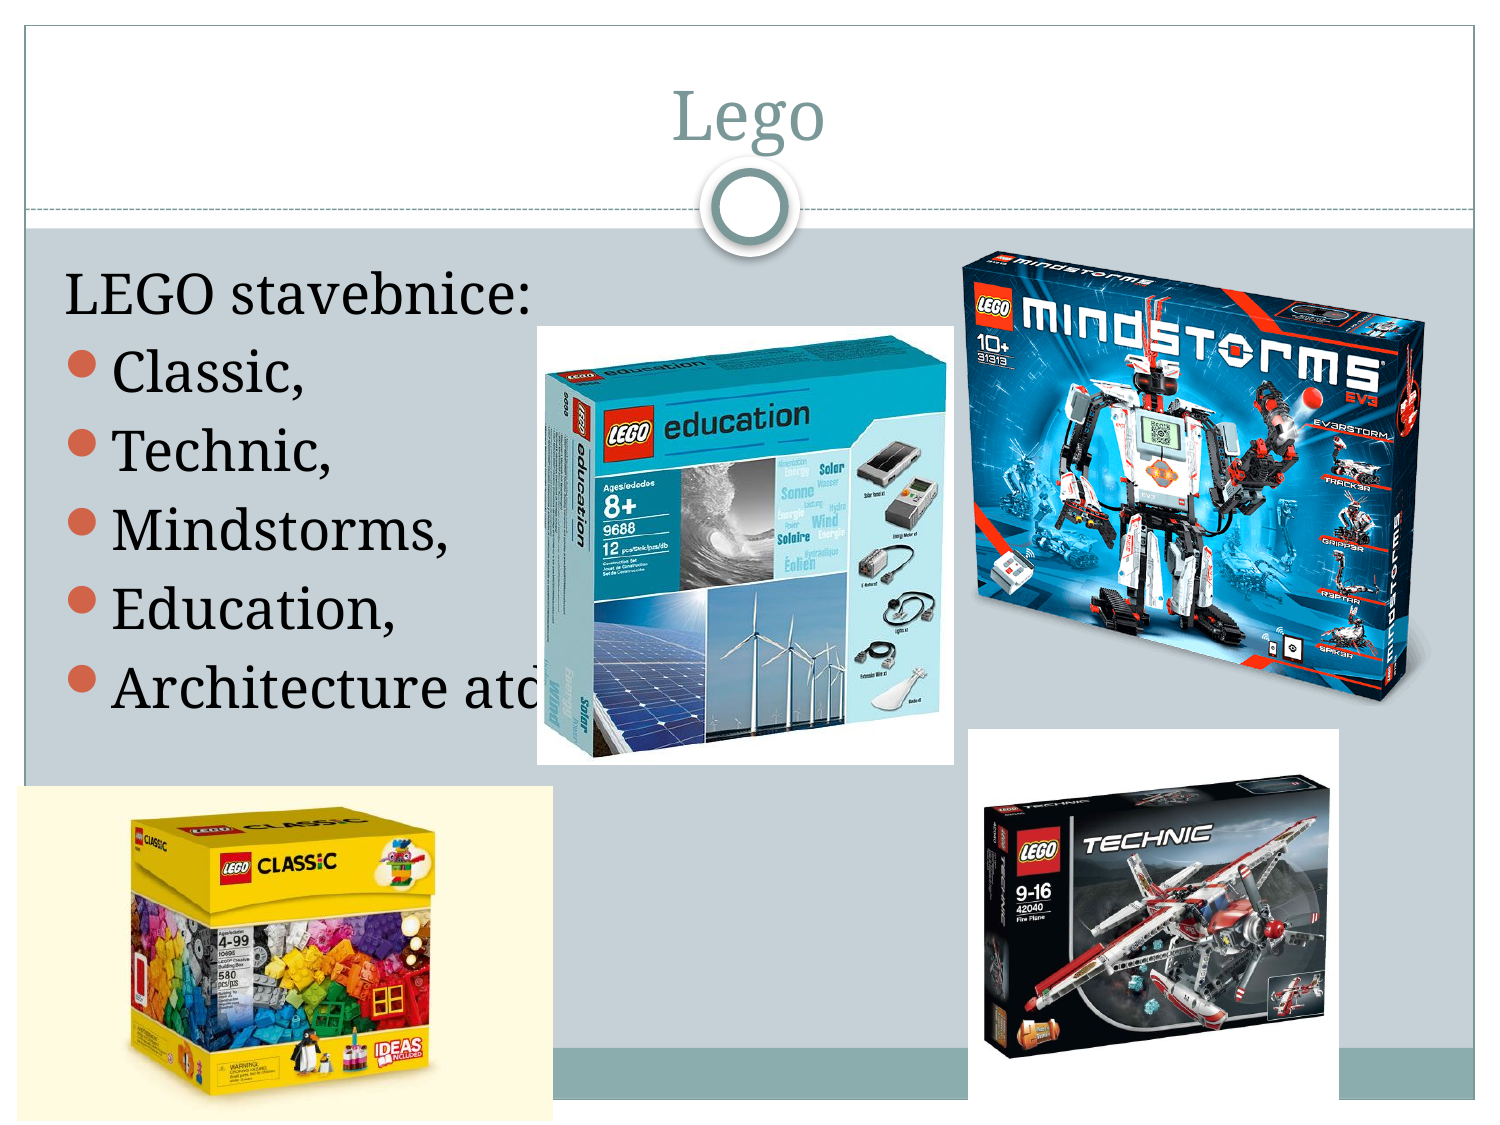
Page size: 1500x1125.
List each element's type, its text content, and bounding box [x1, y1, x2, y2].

picture [537, 231, 1500, 766]
list LEGO stavebnice: Classic, Technic, Mindstorms, Education, Architecture atd. [959, 716, 1445, 1071]
picture [967, 729, 1339, 1100]
picture [17, 786, 553, 1121]
list LEGO stavebnice: Classic, Technic, Mindstorms, Education, Architecture atd. [49, 250, 960, 1071]
title Lego [49, 37, 1450, 162]
